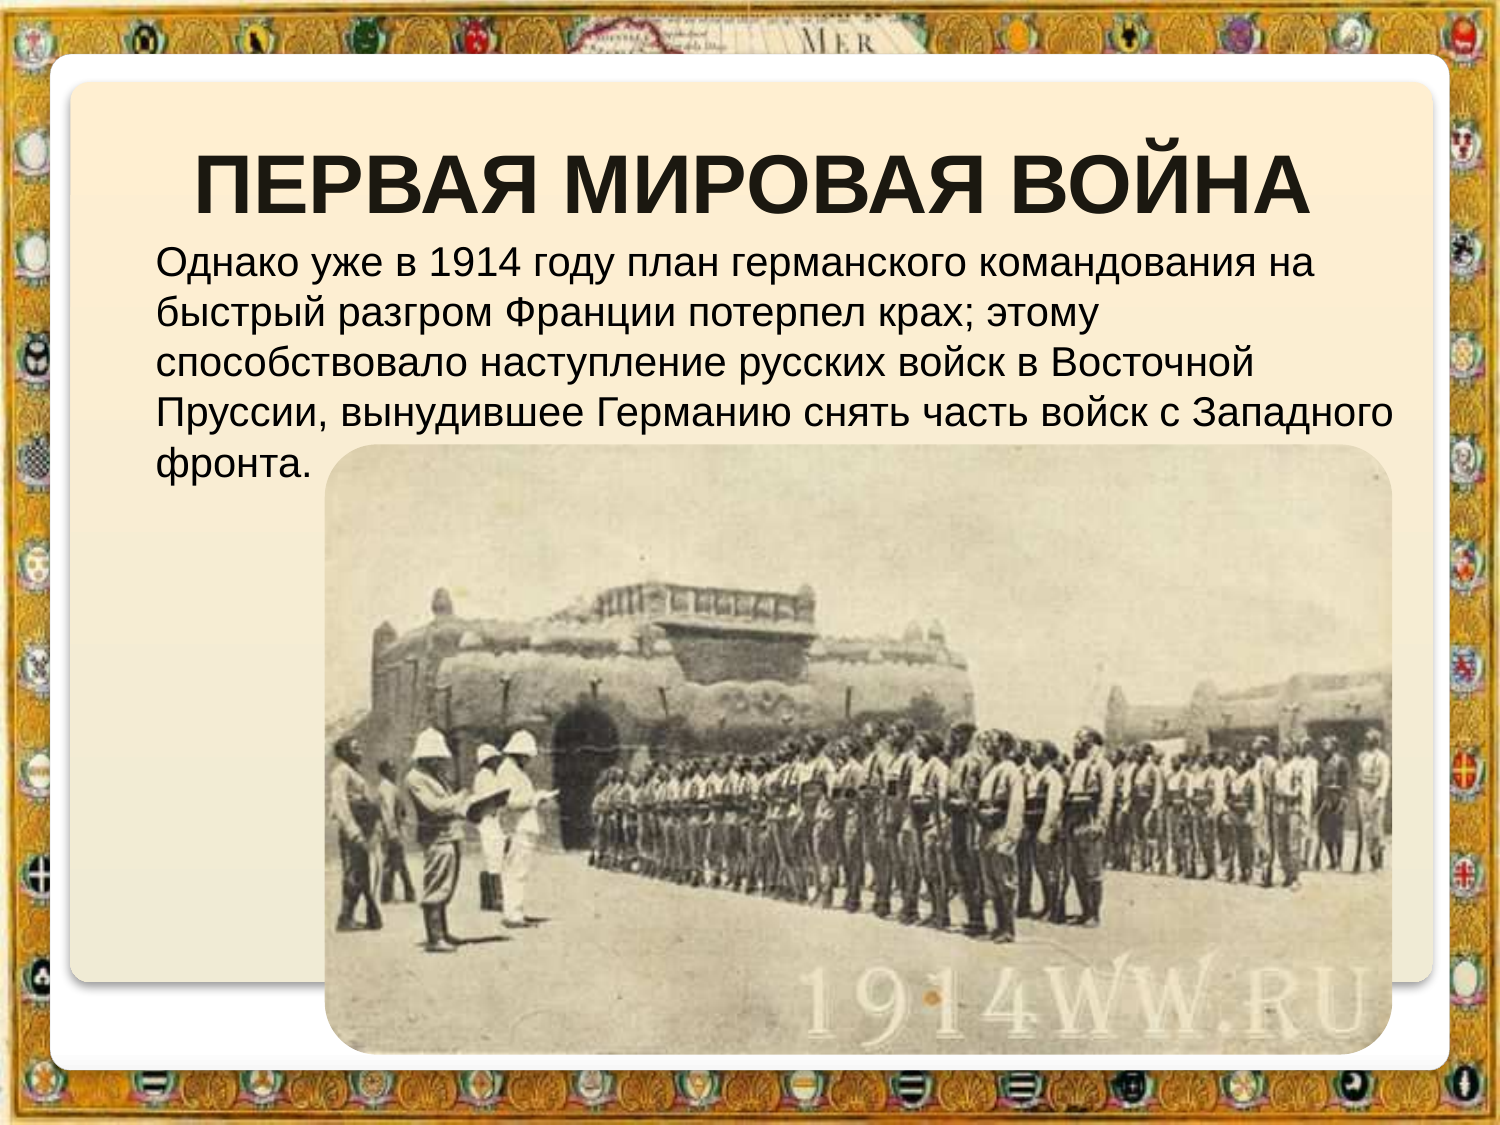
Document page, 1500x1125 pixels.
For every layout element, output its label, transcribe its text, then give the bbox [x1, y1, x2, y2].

picture [0, 0, 1500, 1125]
list Однако уже в 1914 году план германского командования на быстрый разгром Франции потерпел крах; этому способствовало наступление русских войск в Восточной Пруссии, вынудившее Германию снять часть войск с Западного фронта. [82, 267, 1425, 907]
title Первая мировая война [82, 93, 1425, 267]
